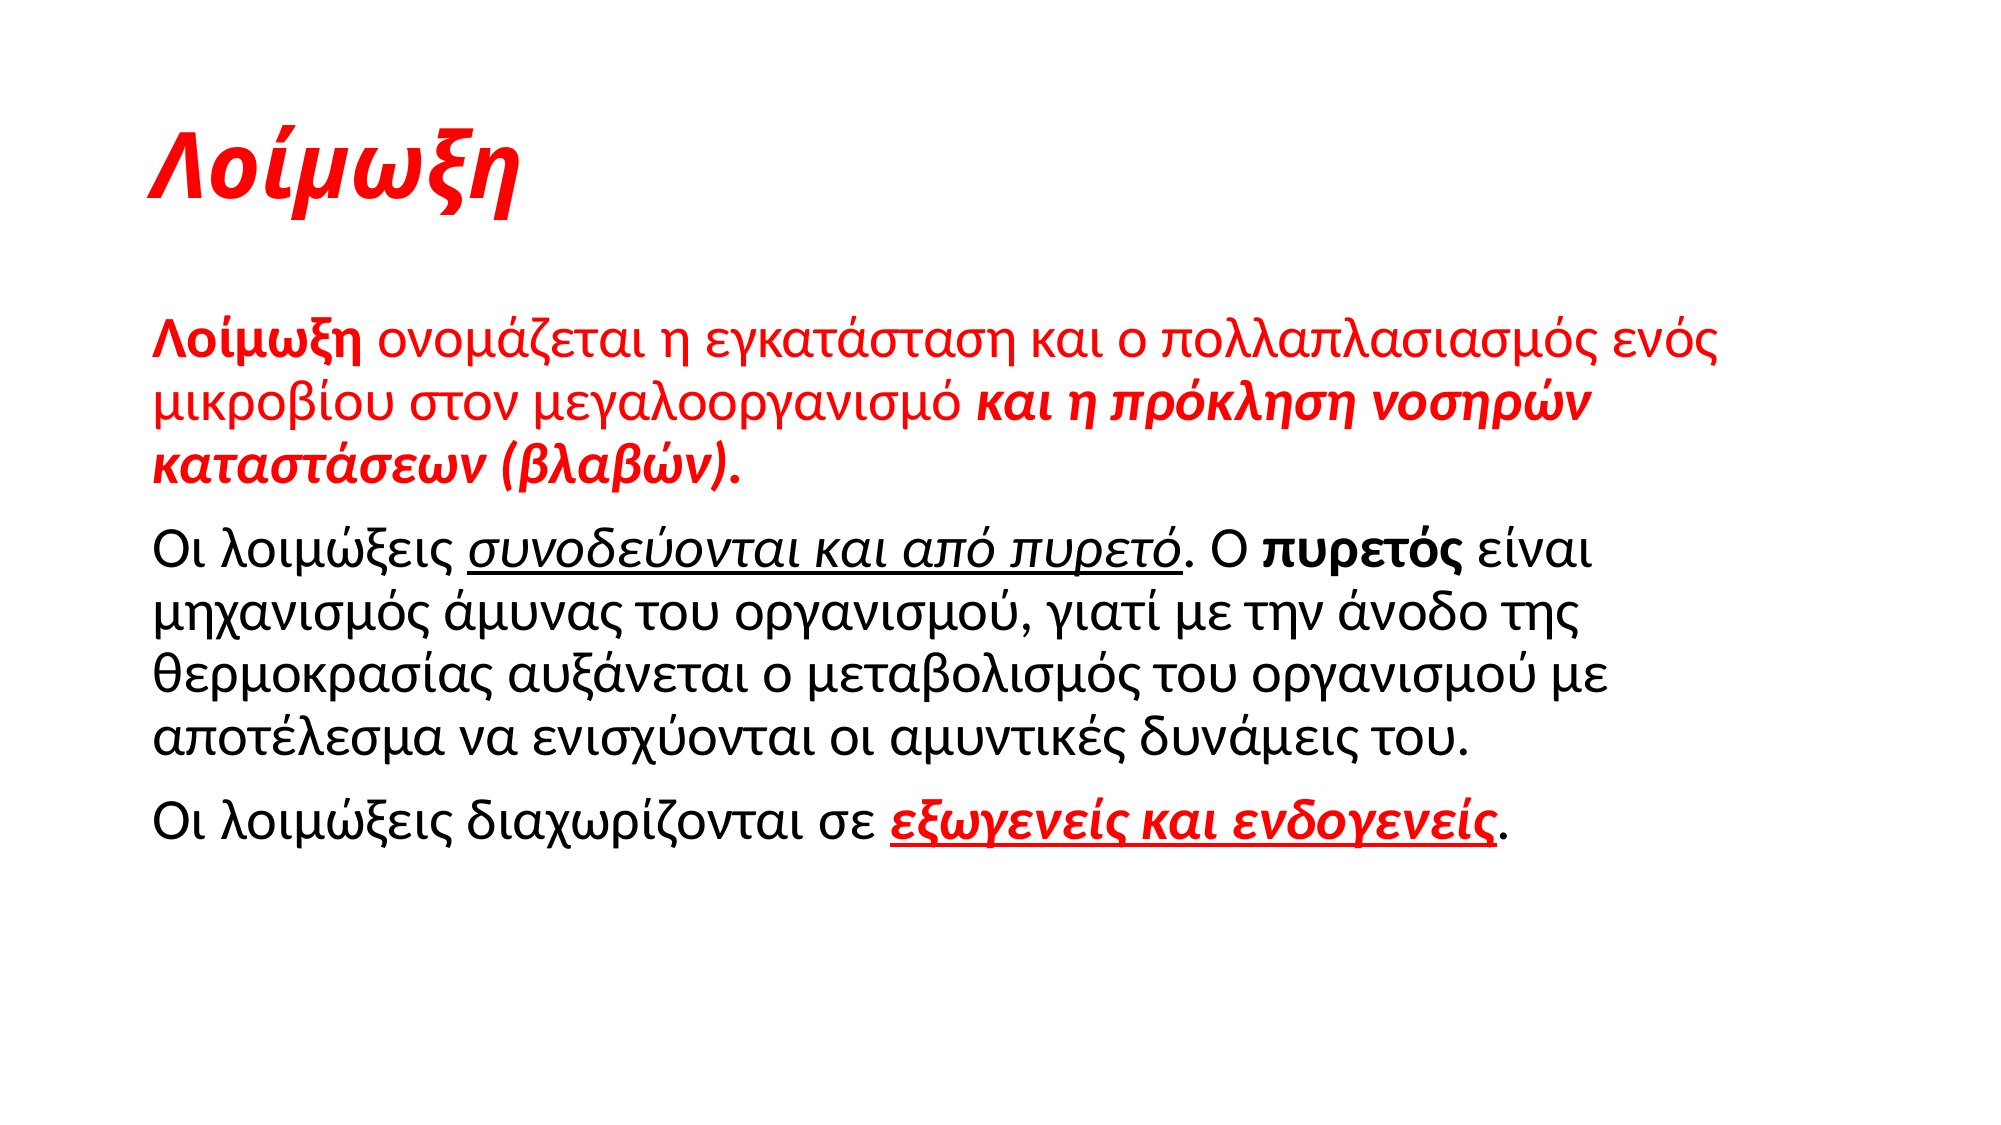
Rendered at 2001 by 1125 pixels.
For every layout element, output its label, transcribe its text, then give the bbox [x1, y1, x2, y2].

list Λοίμωξη ονομάζεται η εγκατάσταση και ο πολλαπλασιασμός ενός μικροβίου στον μεγαλοοργανισμό και η πρόκληση νοσηρών καταστάσεων (βλαβών). Οι λοιμώξεις συνοδεύονται και από πυρετό. Ο πυρετός είναι μηχανισμός άμυνας του οργανισμού, γιατί με την άνοδο της θερμοκρασίας αυξάνεται ο μεταβολισμός του οργανισμού με αποτέλεσμα να ενισχύονται οι αμυντικές δυνάμεις του. Οι λοιμώξεις διαχωρίζονται σε εξωγενείς και ενδογενείς. [137, 299, 1863, 1014]
title Λοίμωξη [137, 59, 1863, 278]
